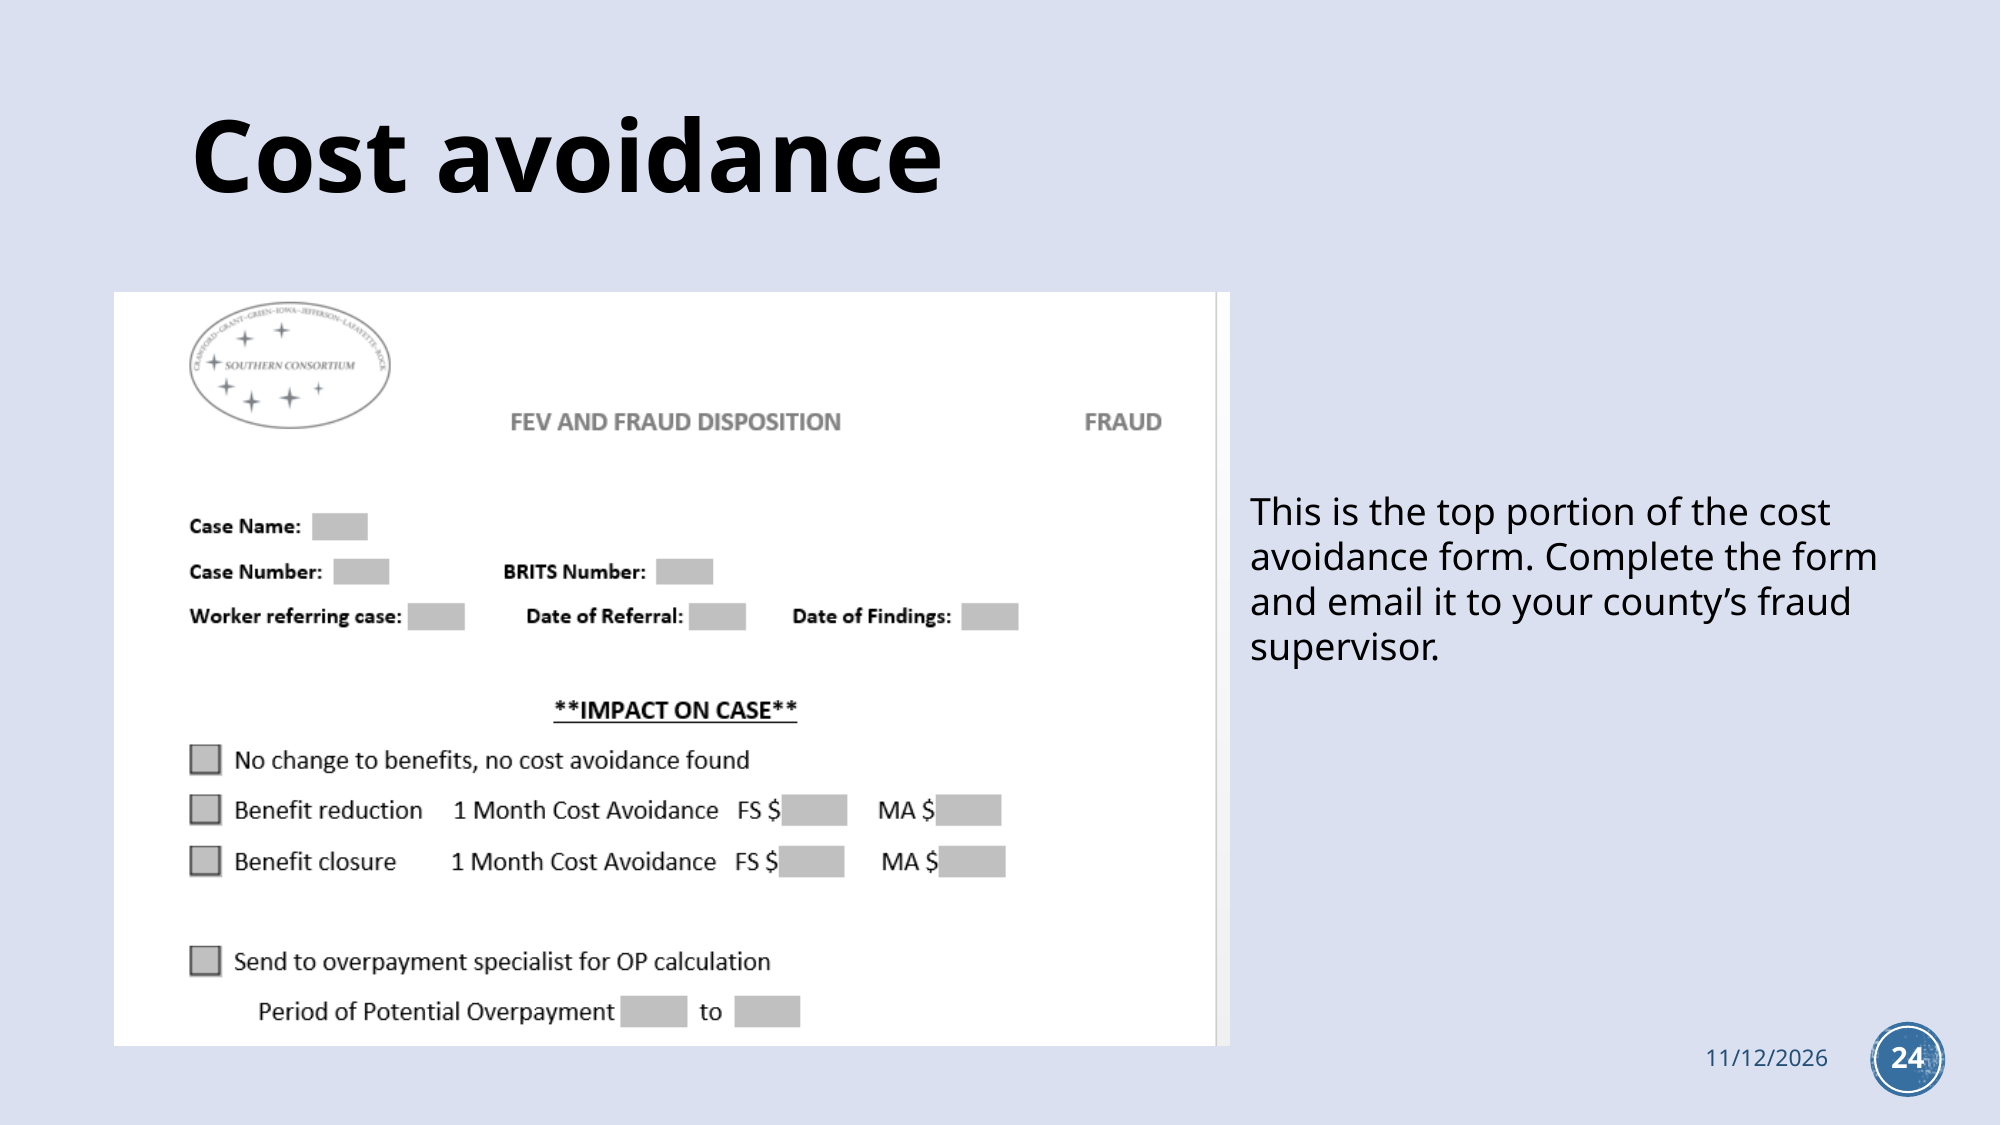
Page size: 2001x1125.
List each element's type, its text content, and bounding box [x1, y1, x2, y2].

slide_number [1306, 1028, 1844, 1089]
title Cost avoidance [175, 79, 1826, 242]
slide_number 24 [1855, 1028, 1961, 1089]
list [118, 296, 1227, 1043]
text_box This is the top portion of the cost avoidance form. Complete the form and email it to your county’s fraud supervisor. [1235, 345, 1942, 721]
